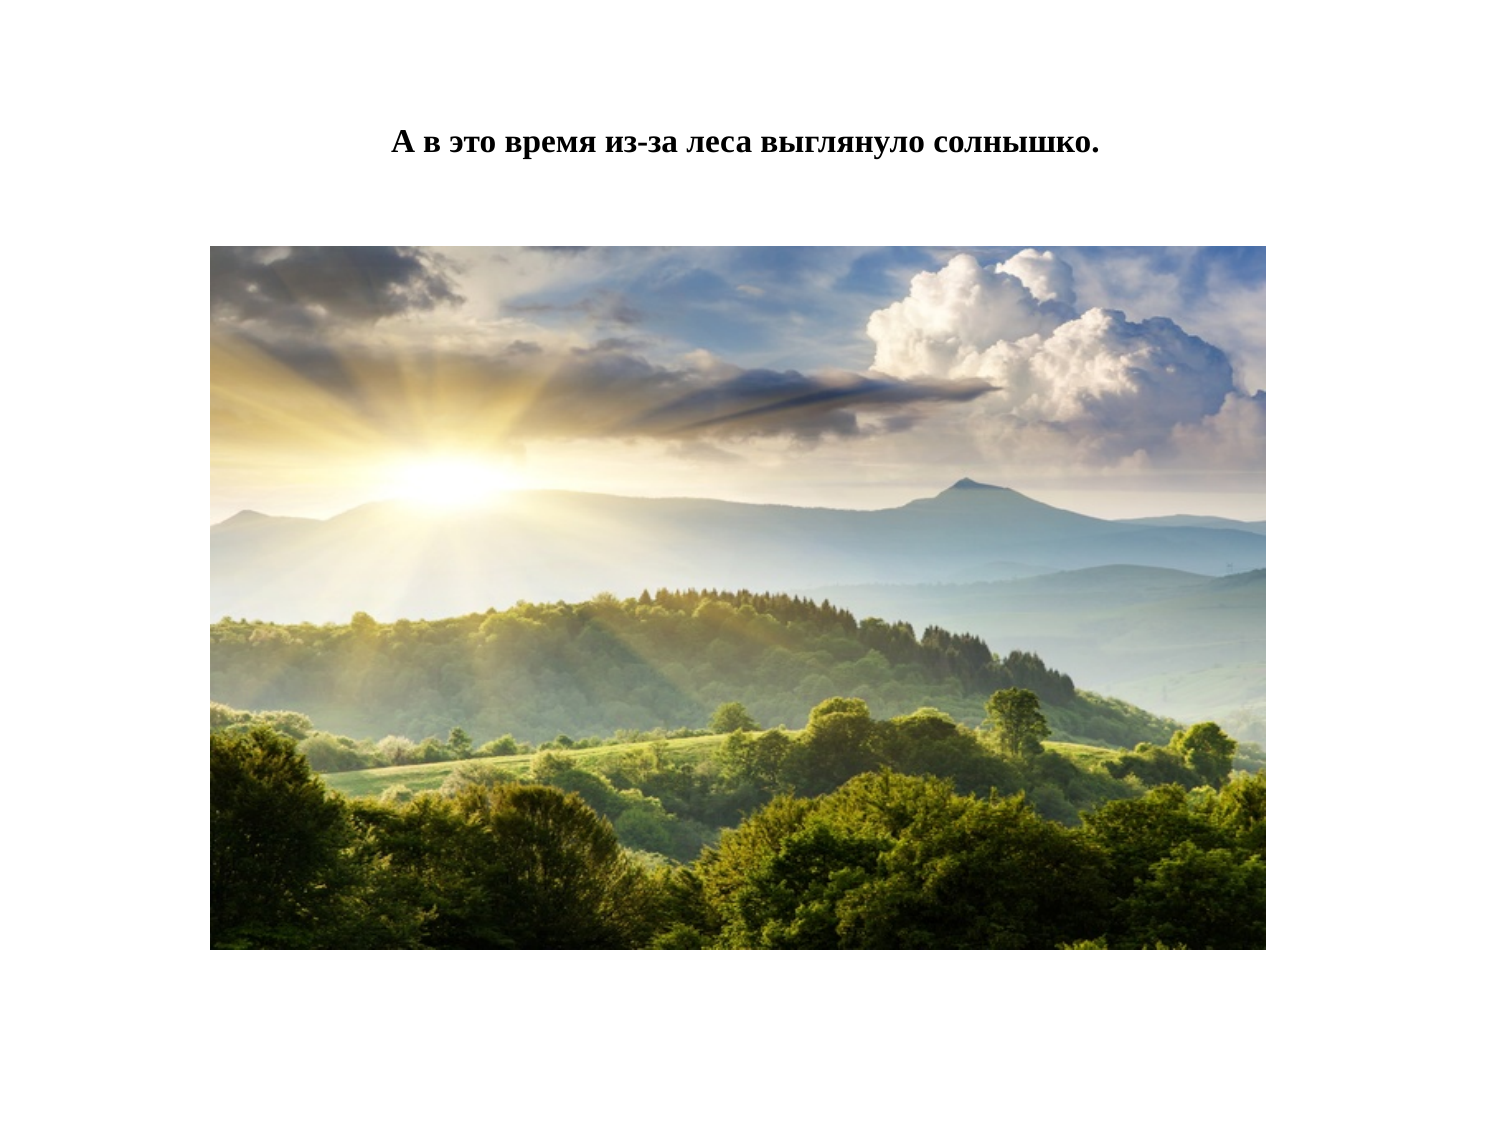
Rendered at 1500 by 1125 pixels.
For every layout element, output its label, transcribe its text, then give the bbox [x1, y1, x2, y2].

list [210, 245, 1266, 950]
title А в это время из-за леса выглянуло солнышко. [75, 45, 1425, 233]
